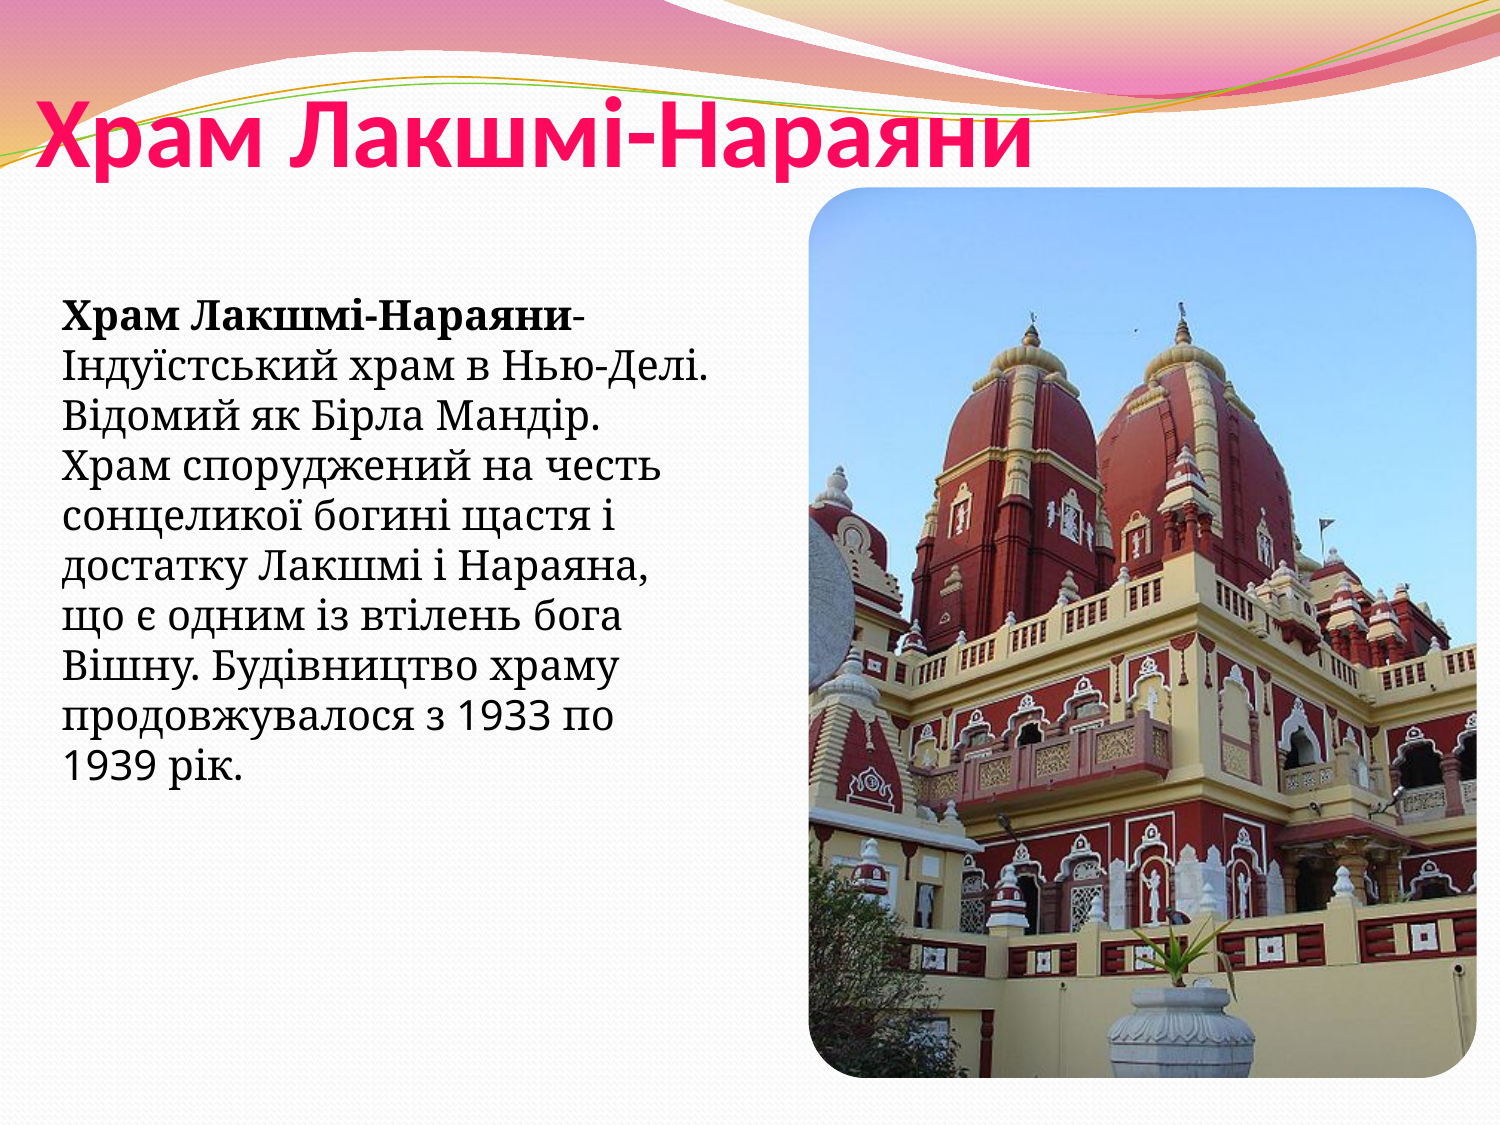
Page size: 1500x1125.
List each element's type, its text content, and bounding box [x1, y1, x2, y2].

picture [808, 187, 1477, 1079]
text_box Храм Лакшмі-Нараяни- Індуїстський храм в Нью-Делі. Відомий як Бірла Мандір. Храм споруджений на честь сонцеликої богині щастя і достатку Лакшмі і Нараяна, що є одним із втілень бога Вішну. Будівництво храму продовжувалося з 1933 по 1939 рік. [46, 281, 727, 797]
title Храм Лакшмі-Нараяни [35, 58, 1289, 188]
